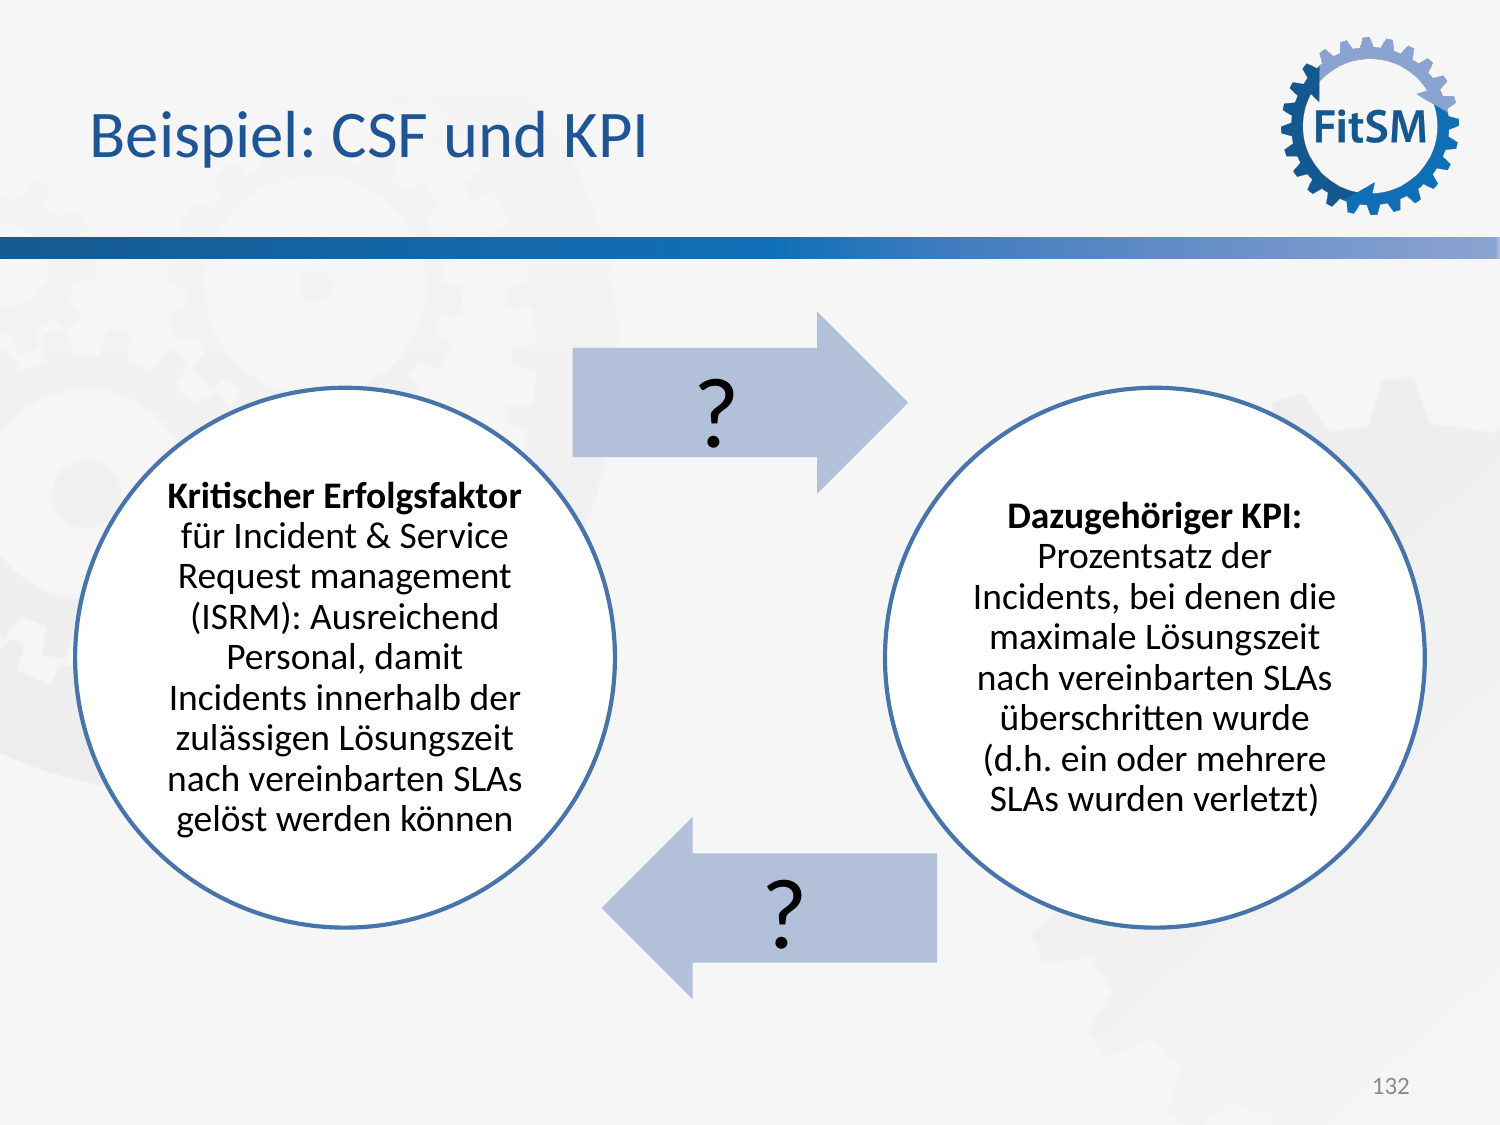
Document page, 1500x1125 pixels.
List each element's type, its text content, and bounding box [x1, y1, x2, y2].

text_box [601, 816, 746, 1000]
text_box 132 [1074, 1054, 1425, 1115]
text_box Kritischer Erfolgsfaktor für Incident & Service Request management (ISRM): Ausreichend Personal, damit Incidents innerhalb der zulässigen Lösungszeit nach vereinbarten SLAs gelöst werden können [73, 385, 618, 930]
text_box ? [678, 339, 755, 475]
text_box Beispiel: CSF und KPI [74, 45, 1282, 217]
picture [0, 0, 1500, 1125]
text_box ? [746, 841, 823, 977]
text_box [755, 311, 909, 494]
text_box [572, 347, 678, 458]
text_box [823, 853, 938, 963]
text_box Dazugehöriger KPI: Prozentsatz der Incidents, bei denen die maximale Lösungszeit nach vereinbarten SLAs überschritten wurde (d.h. ein oder mehrere SLAs wurden verletzt) [882, 385, 1427, 930]
